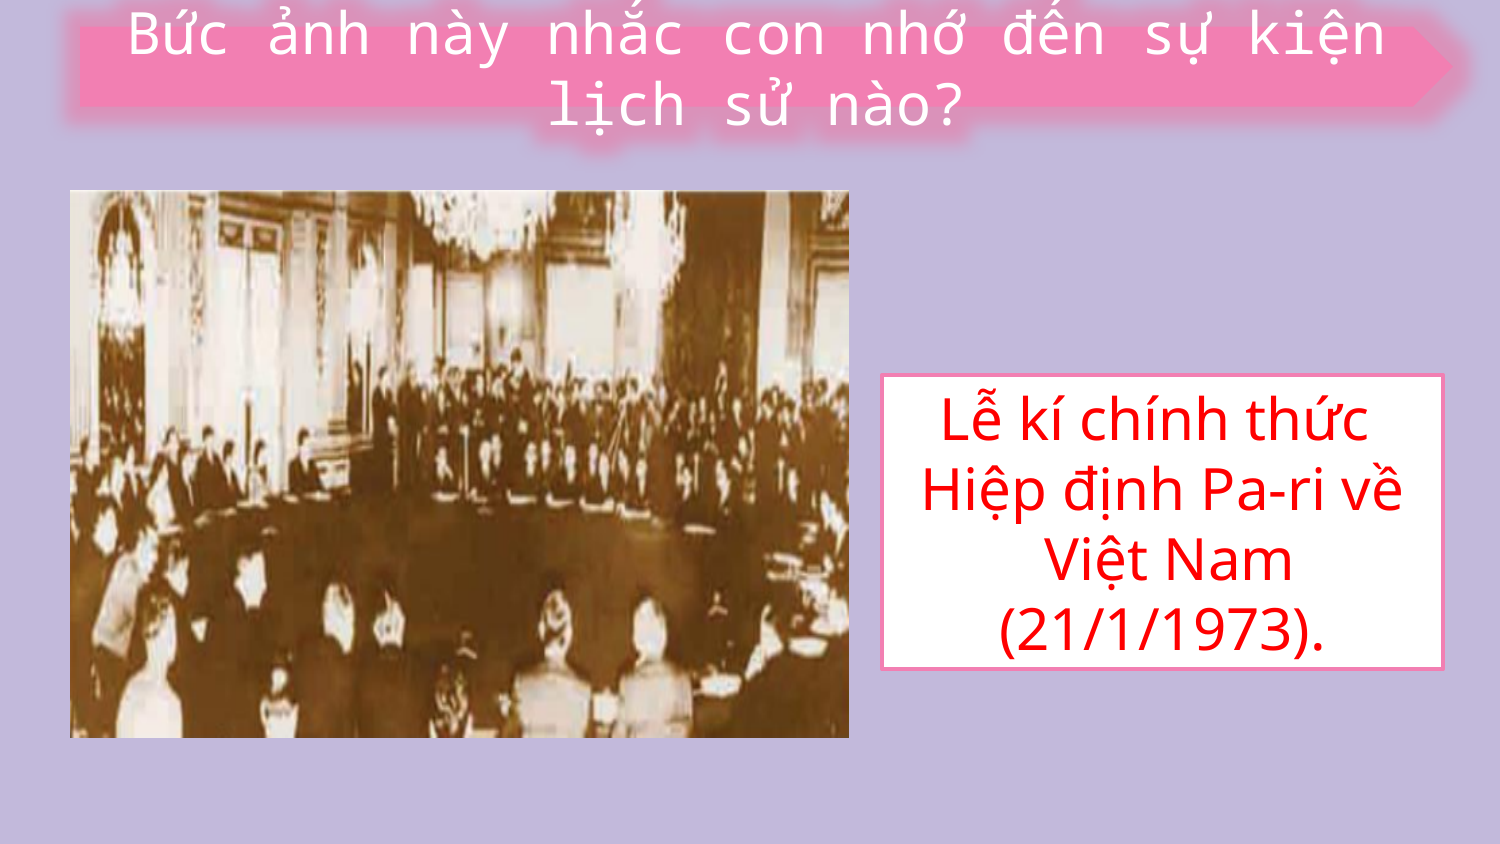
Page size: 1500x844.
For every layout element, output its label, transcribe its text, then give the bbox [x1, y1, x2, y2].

text_box Lễ kí chính thức Hiệp định Pa-ri về Việt Nam (21/1/1973). [880, 373, 1445, 671]
picture [69, 190, 850, 738]
text_box Bức ảnh này nhắc con nhớ đến sự kiện lịch sử nào? [77, 24, 1456, 109]
